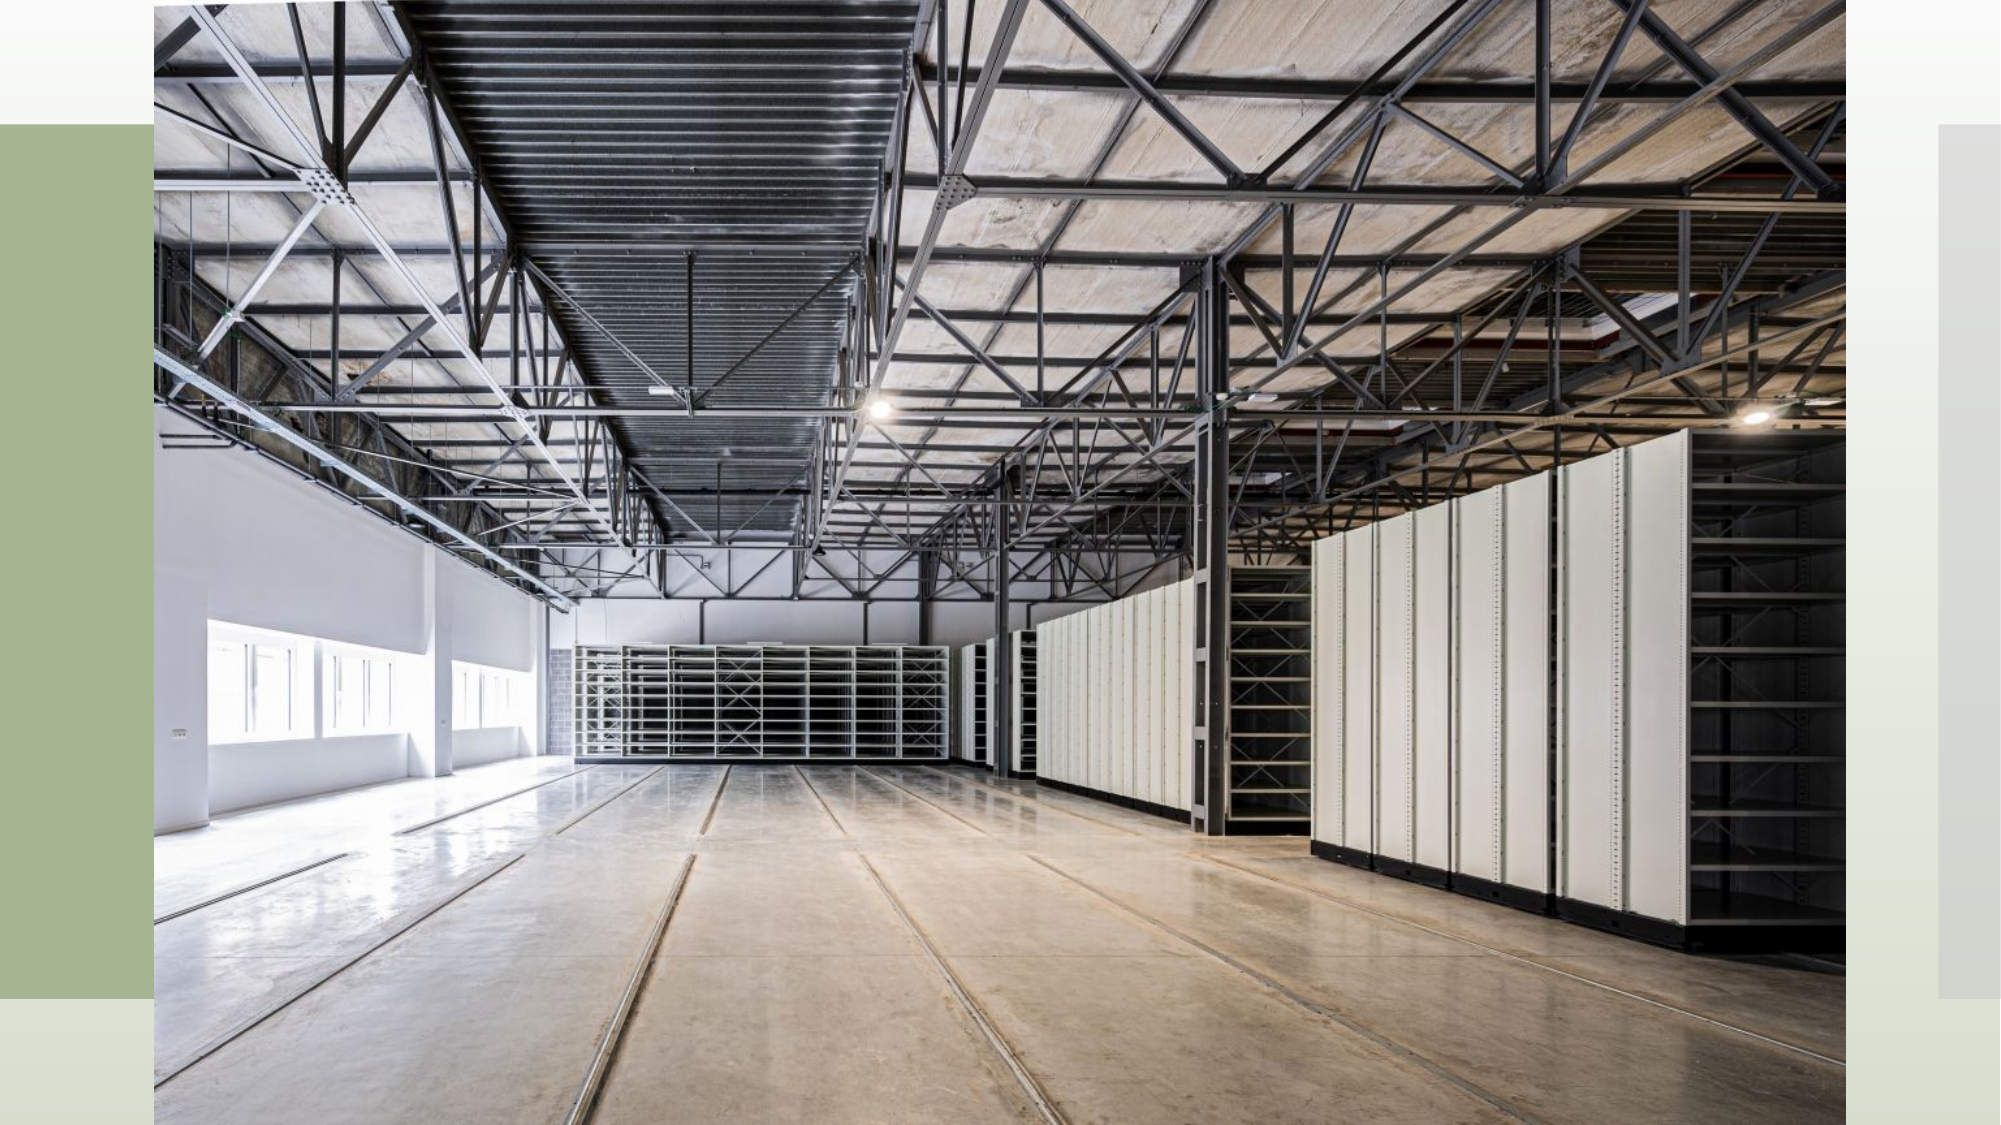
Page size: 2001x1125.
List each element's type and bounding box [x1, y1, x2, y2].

picture [154, 0, 1846, 1125]
